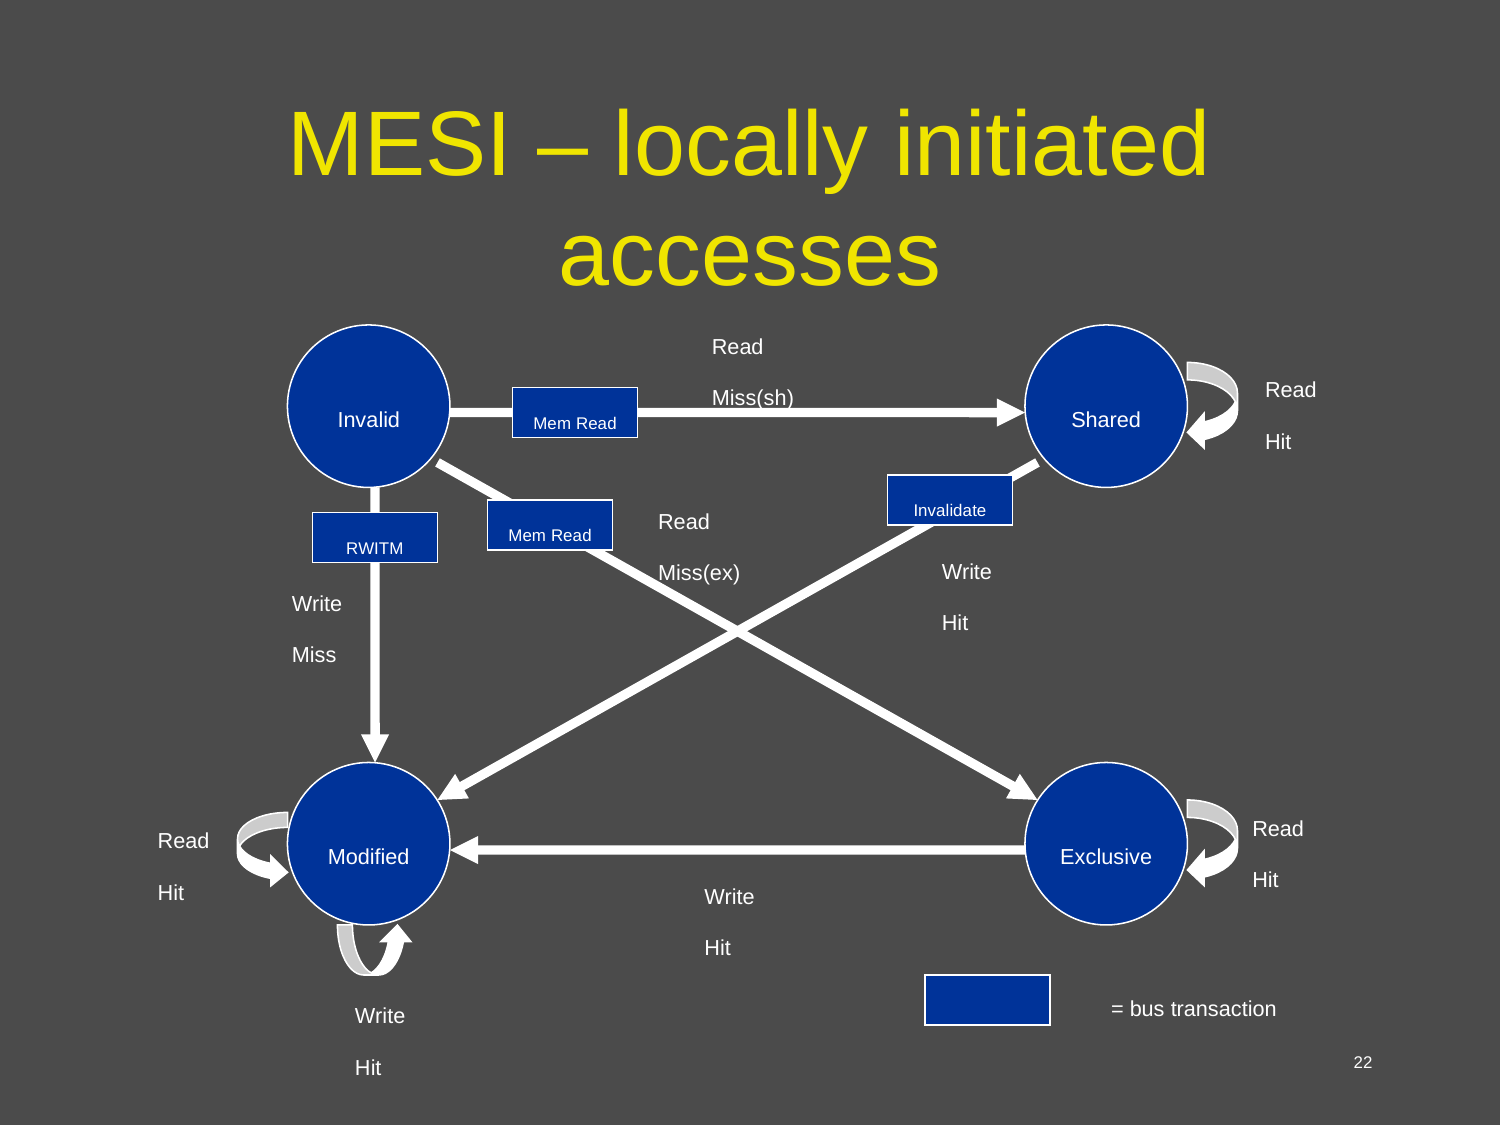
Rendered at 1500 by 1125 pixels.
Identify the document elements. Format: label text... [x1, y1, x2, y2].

text_box [1187, 362, 1238, 449]
text_box RWITM [312, 512, 438, 563]
text_box [237, 812, 288, 886]
title MESI – locally initiated accesses [112, 99, 1388, 288]
text_box Mem Read [487, 500, 613, 550]
text_box Invalidate [887, 474, 1013, 525]
text_box = bus transaction [1096, 962, 1292, 1029]
text_box Read Hit [1237, 782, 1345, 900]
text_box Write Miss [277, 557, 358, 675]
text_box Exclusive [1024, 762, 1188, 925]
text_box Read Miss(ex) [643, 474, 756, 592]
text_box [1187, 799, 1237, 886]
text_box Write Hit [340, 969, 421, 1087]
text_box Write Hit [689, 849, 770, 967]
text_box [810, 406, 1025, 419]
text_box Read Hit [1250, 343, 1332, 461]
text_box [924, 975, 1050, 1025]
text_box [450, 843, 689, 857]
text_box Read Hit [143, 794, 225, 912]
text_box [738, 631, 1038, 800]
text_box [368, 563, 382, 763]
slide_number 22 [1074, 1024, 1388, 1101]
text_box Invalid [287, 324, 450, 488]
text_box [437, 525, 927, 800]
text_box Write Hit [927, 525, 1008, 642]
text_box [376, 924, 411, 969]
text_box Modified [287, 762, 450, 925]
text_box Mem Read [512, 387, 638, 438]
text_box Read Miss(sh) [697, 299, 810, 417]
text_box Shared [1024, 324, 1188, 488]
